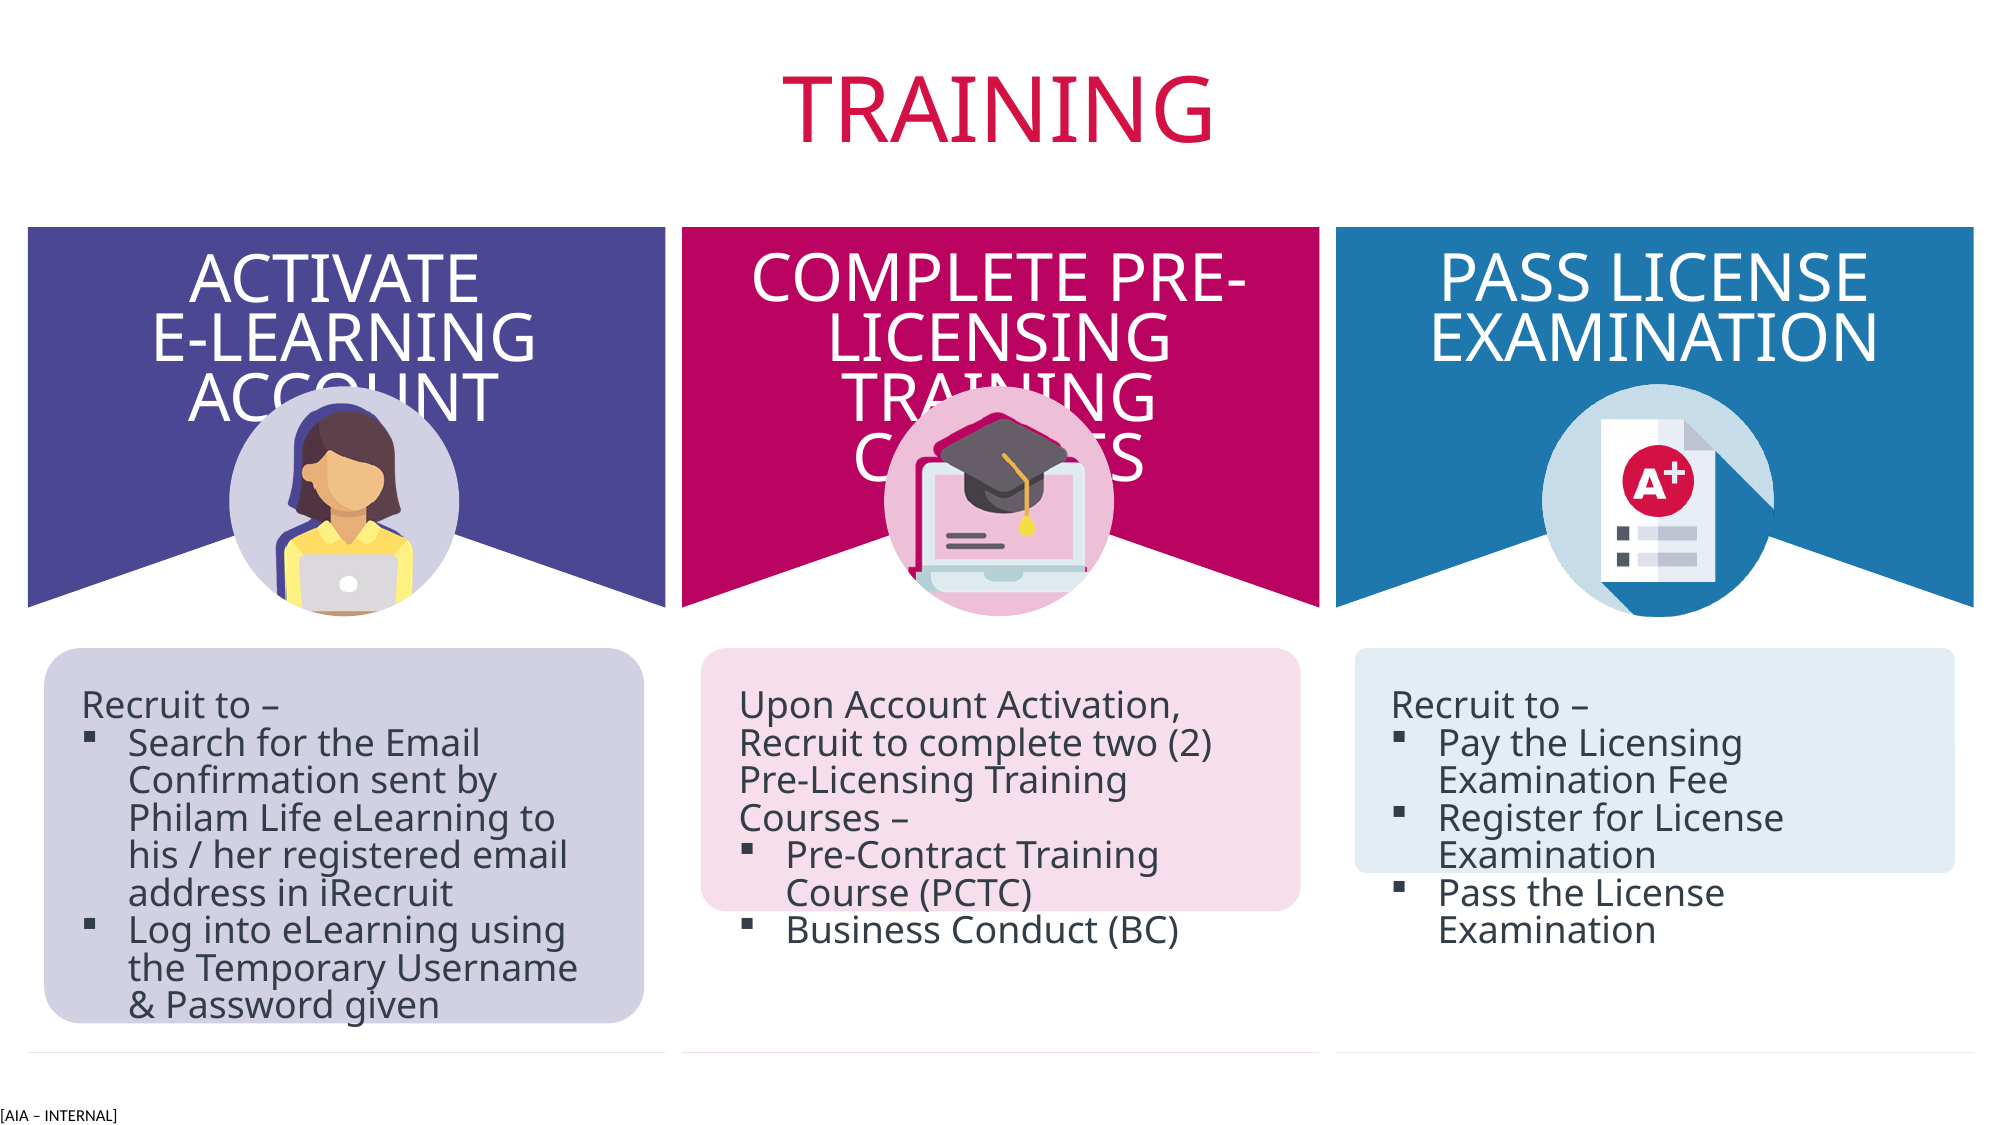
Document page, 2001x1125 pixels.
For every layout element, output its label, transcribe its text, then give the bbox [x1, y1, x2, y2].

text_box [26, 226, 667, 610]
text_box [680, 226, 1321, 610]
text_box TRAINING [0, 43, 2000, 168]
text_box Recruit to – Search for the Email Confirmation sent by Philam Life eLearning to his / her registered email address in iRecruit Log into eLearning using the Temporary Username & Password given [66, 681, 629, 1034]
text_box [883, 385, 1116, 618]
text_box Recruit to – Pay the Licensing Examination Fee Register for License Examination Pass the License Examination [1375, 681, 1958, 959]
text_box [699, 647, 1302, 913]
picture [1542, 384, 1774, 617]
text_box [1335, 226, 1975, 610]
text_box PASS LICENSE EXAMINATION [1338, 246, 1972, 382]
text_box [1353, 647, 1956, 875]
text_box [228, 385, 461, 618]
text_box ACTIVATE E-LEARNING ACCOUNT [27, 246, 661, 442]
text_box COMPLETE PRE-LICENSING TRAINING COURSES [679, 246, 1320, 502]
text_box [43, 647, 646, 1022]
text_box Upon Account Activation, Recruit to complete two (2) Pre-Licensing Training Courses – Pre-Contract Training Course (PCTC) Business Conduct (BC) [723, 681, 1287, 959]
